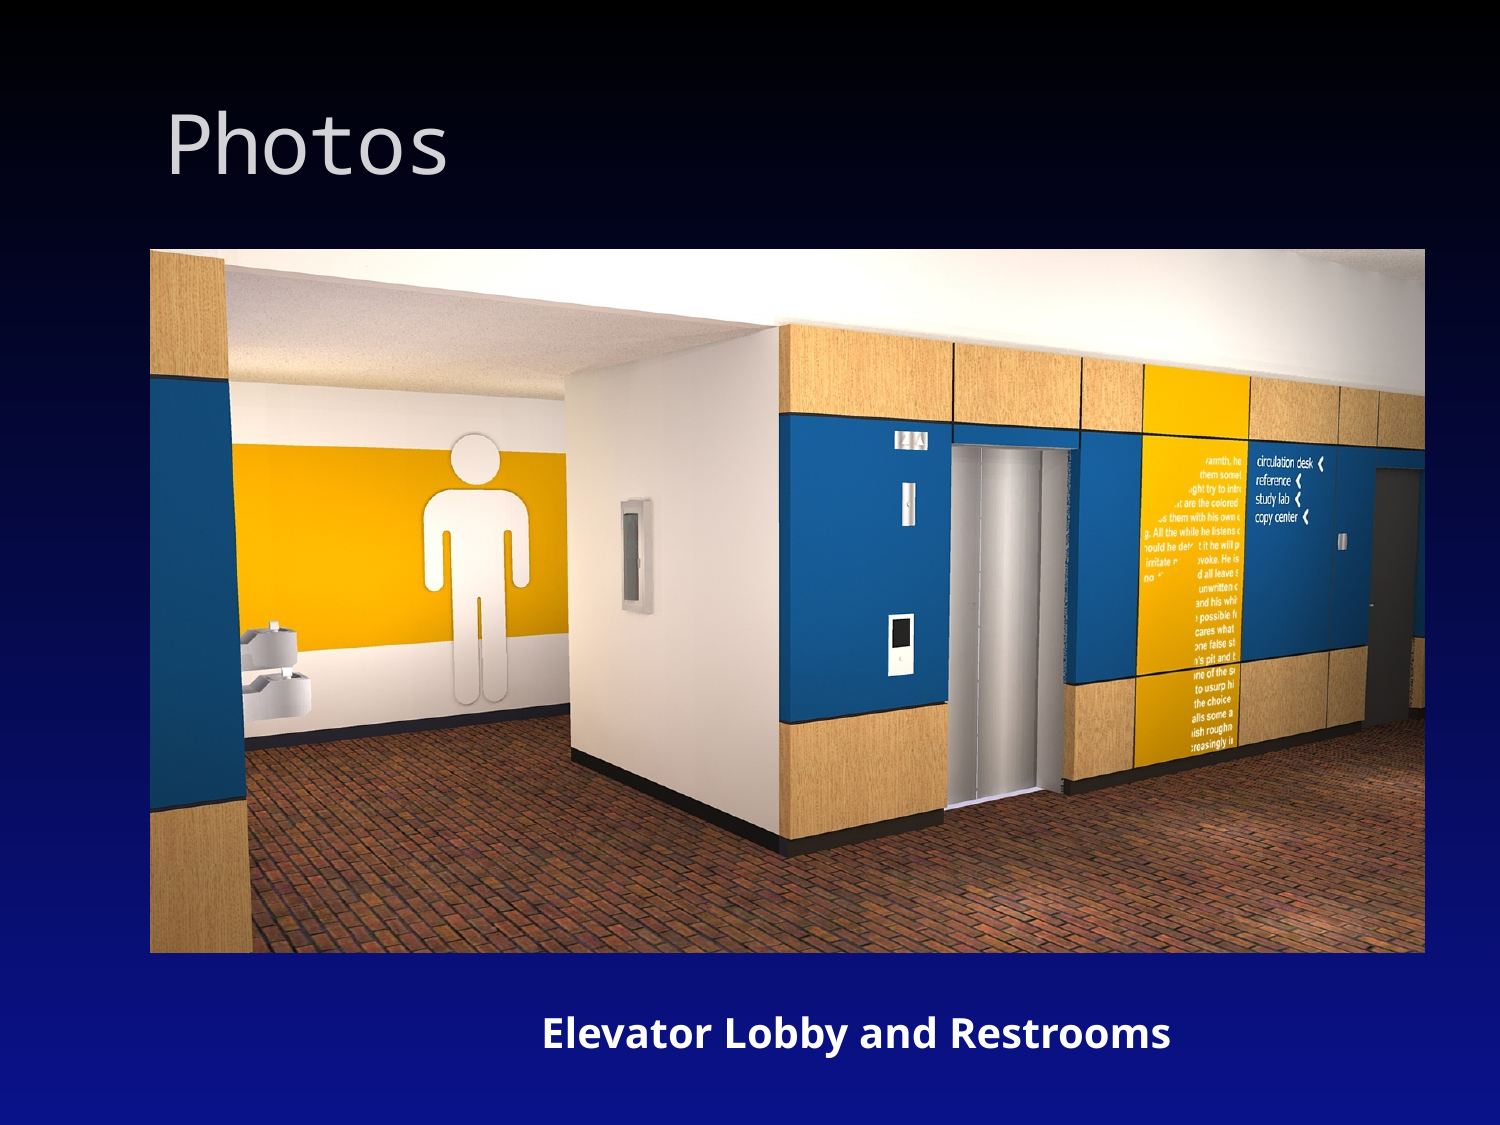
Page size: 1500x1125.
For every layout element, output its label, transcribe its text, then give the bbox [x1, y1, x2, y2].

text_box Elevator Lobby and Restrooms [474, 999, 1238, 1065]
title Photos [150, 83, 1425, 234]
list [149, 249, 1426, 953]
